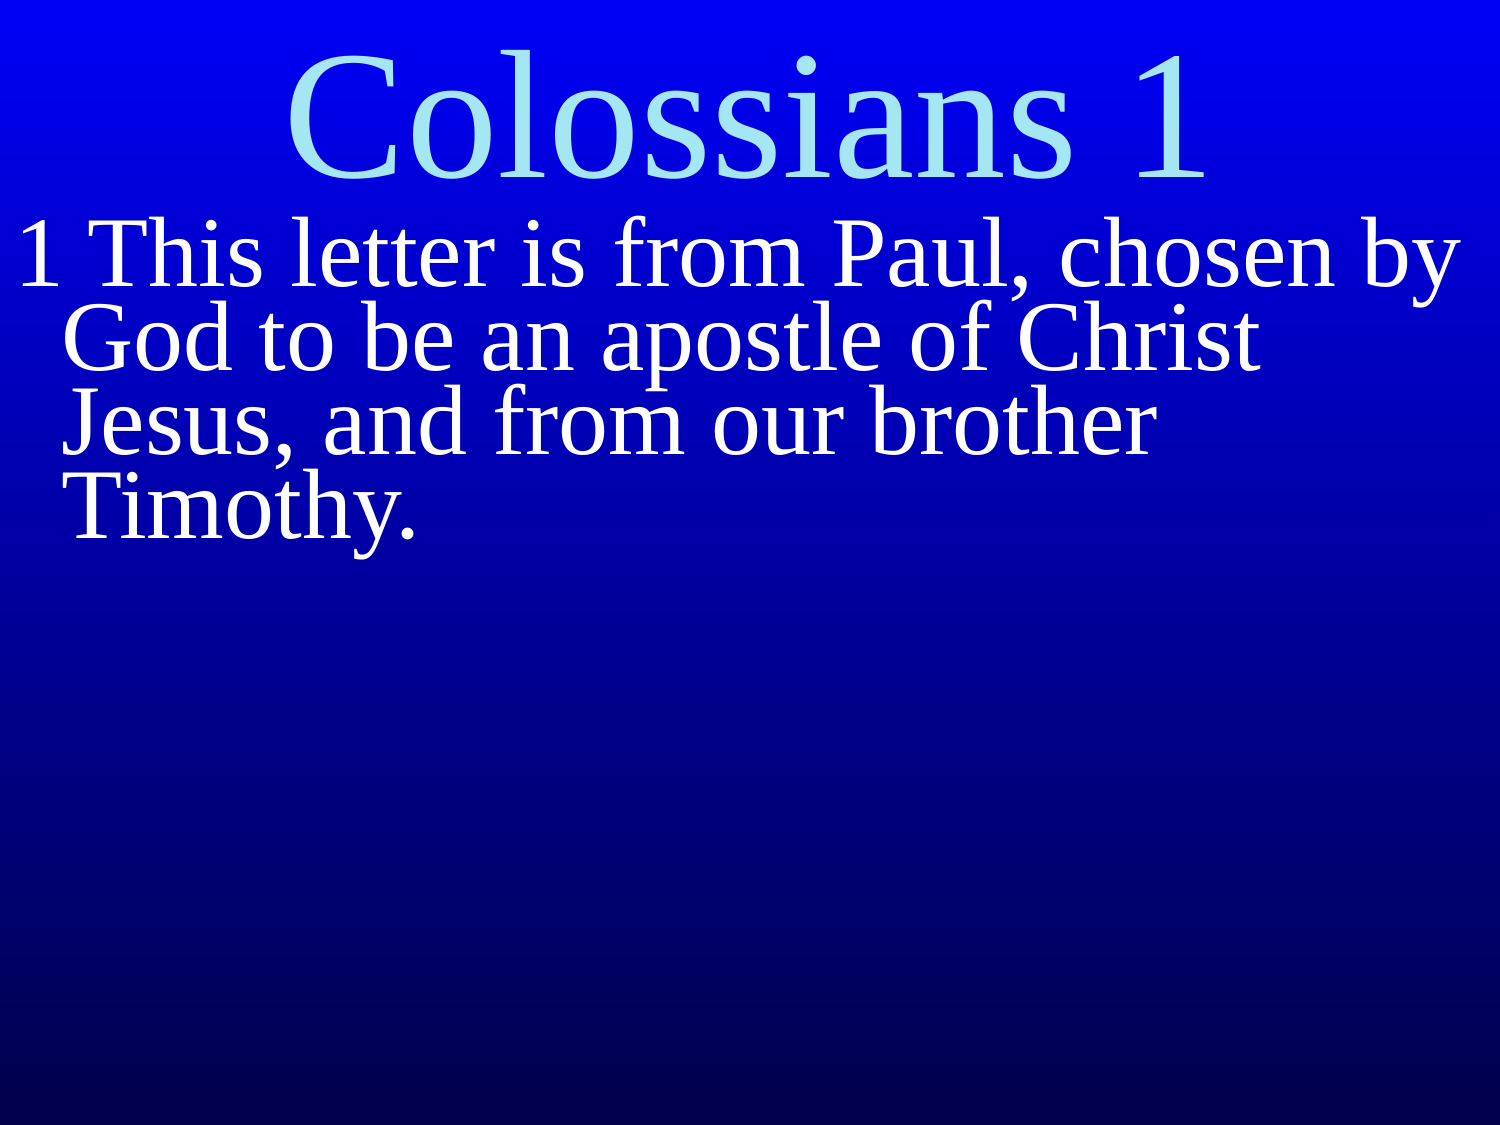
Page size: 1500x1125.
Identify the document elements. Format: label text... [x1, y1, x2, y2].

title Colossians 1 [0, 0, 1500, 212]
list 1 This letter is from Paul, chosen by God to be an apostle of Christ Jesus, and from our brother Timothy. [0, 212, 1500, 1013]
